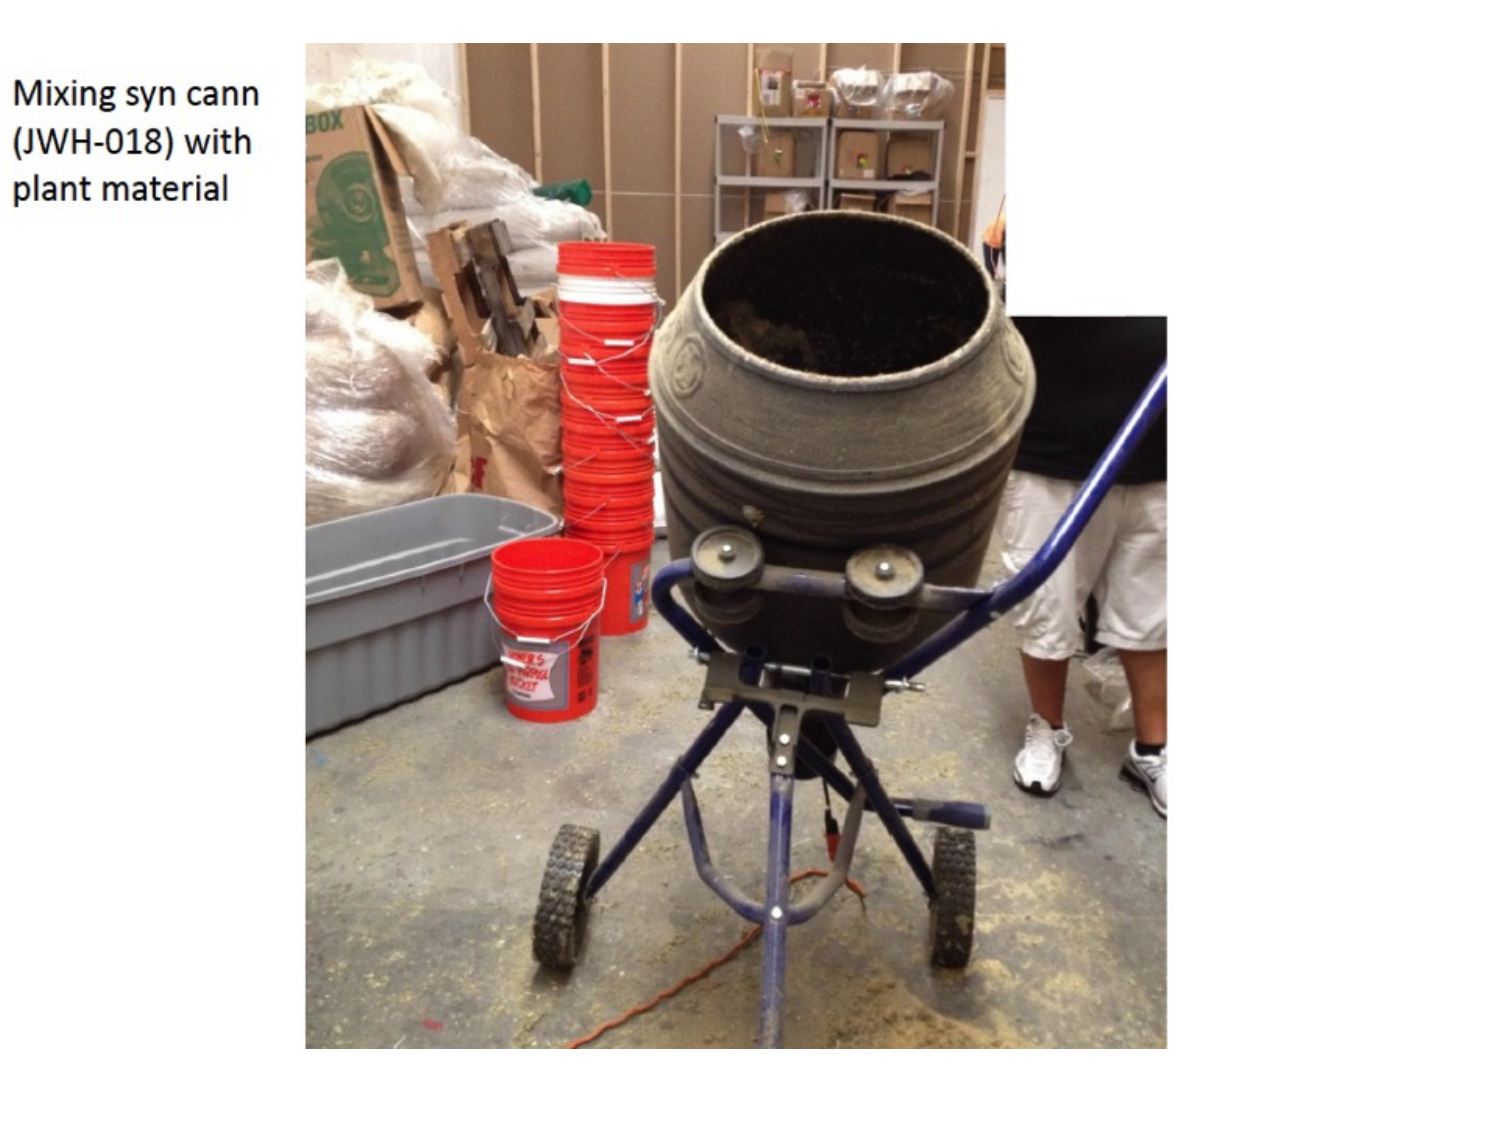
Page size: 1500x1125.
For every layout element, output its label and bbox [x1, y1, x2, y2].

picture [0, 43, 1500, 1049]
